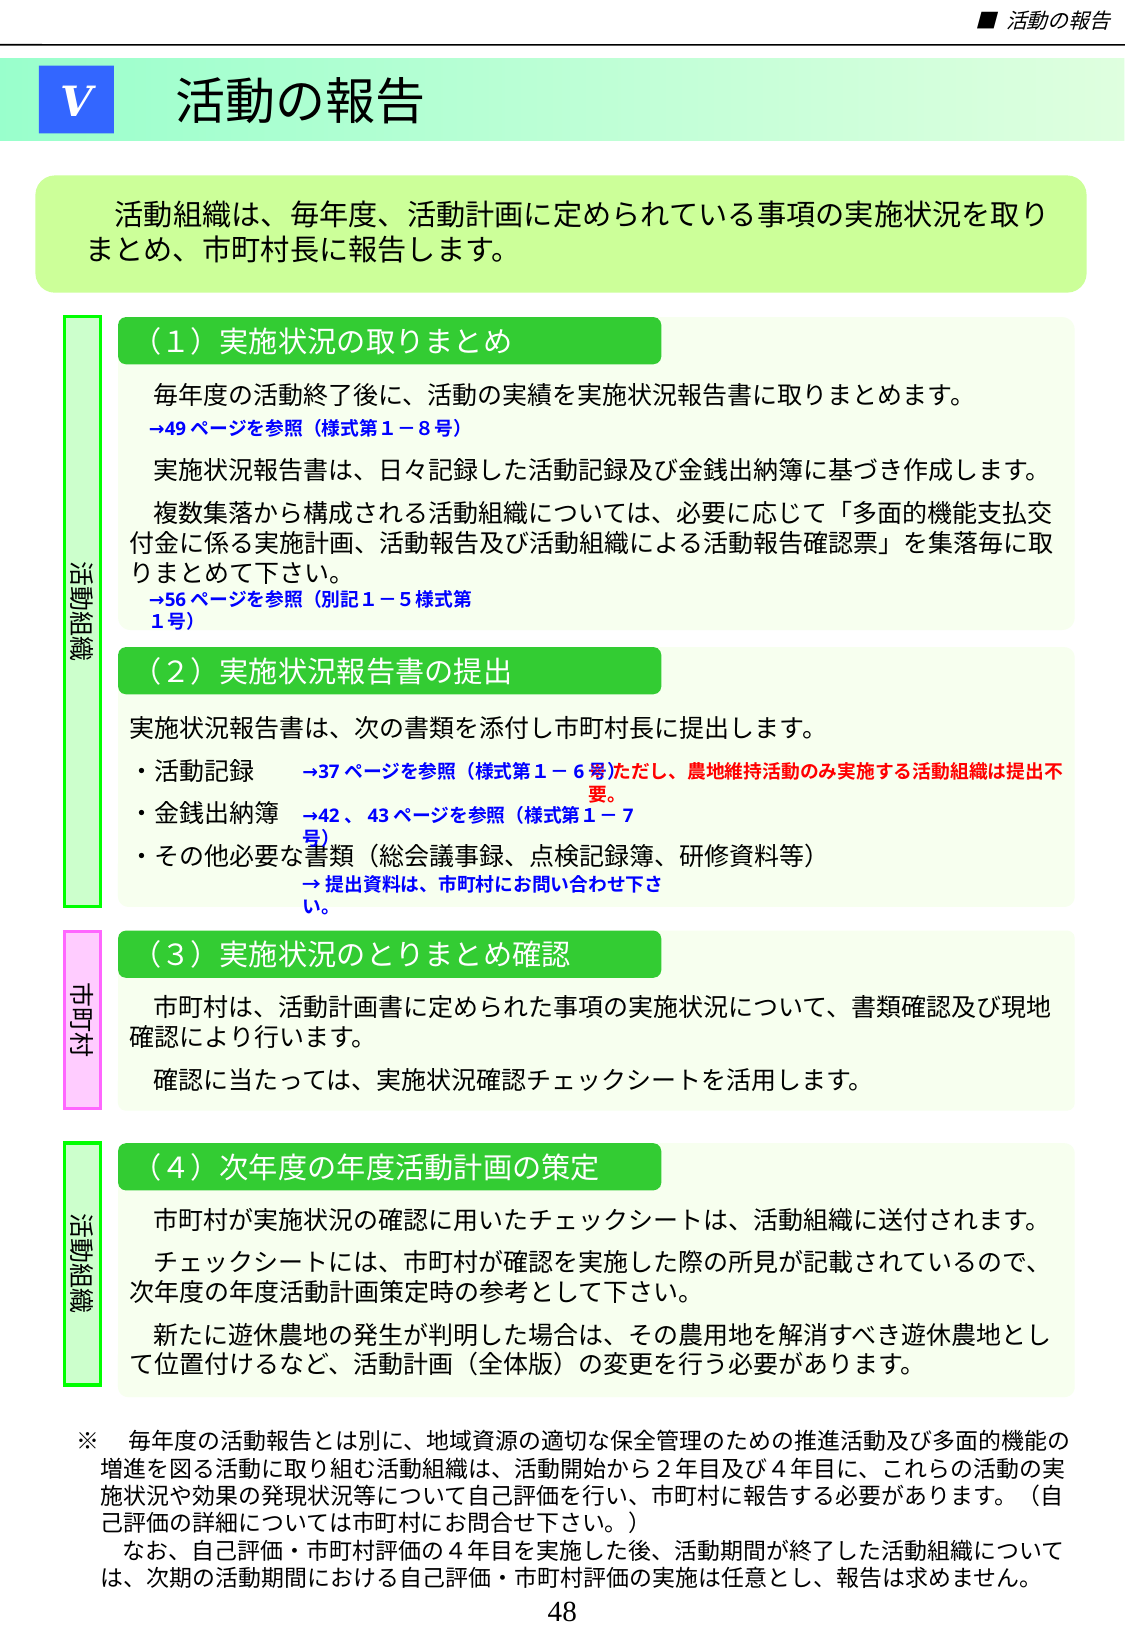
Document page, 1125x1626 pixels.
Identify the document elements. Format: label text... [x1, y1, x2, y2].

text_box →49ページを参照（様式第１－８号） [148, 416, 486, 439]
text_box （１）実施状況の取りまとめ [115, 314, 664, 367]
text_box 毎年度の活動終了後に、活動の実績を実施状況報告書に取りまとめます。 [129, 379, 1057, 410]
text_box （４）次年度の年度活動計画の策定 [115, 1141, 664, 1193]
text_box ■ 活動の報告 [0, 0, 1125, 40]
text_box 市町村は、活動計画書に定められた事項の実施状況について、書類確認及び現地確認により行います。 確認に当たっては、実施状況確認チェックシートを活用します。 [129, 991, 1057, 1095]
text_box 活動組織は、毎年度、活動計画に定められている事項の実施状況を取りまとめ、市町村長に報告します。 [70, 188, 1067, 274]
text_box [115, 1141, 1077, 1400]
text_box →56ページを参照（別記１－５様式第１号） [148, 588, 486, 633]
text_box [33, 173, 1089, 295]
text_box 市町村 [64, 931, 101, 1109]
text_box Ⅴ [38, 65, 114, 134]
text_box （２）実施状況報告書の提出 [115, 644, 664, 697]
text_box [115, 645, 1077, 910]
text_box 活動の報告 [0, 58, 1125, 141]
text_box ※ただし、農地維持活動のみ実施する活動組織は提出不要。 [588, 760, 1068, 805]
text_box →42、43ページを参照（様式第１－7号） [302, 804, 640, 850]
text_box [115, 314, 1077, 633]
text_box 活動組織 [64, 1142, 101, 1386]
text_box （３）実施状況のとりまとめ確認 [115, 928, 664, 980]
text_box →37ページを参照（様式第１－6号） [302, 760, 588, 783]
text_box 実施状況報告書は、日々記録した活動記録及び金銭出納簿に基づき作成します。 複数集落から構成される活動組織については、必要に応じて「多面的機能支払交付金に係る実施計画、活動報告及び活動組織による活動報告確認票」を集落毎に取りまとめて下さい。 [129, 454, 1057, 588]
text_box 48 [509, 1592, 616, 1625]
text_box →提出資料は、市町村にお問い合わせ下さい。 [302, 872, 669, 918]
text_box 実施状況報告書は、次の書類を添付し市町村長に提出します。 ・活動記録 ・金銭出納簿 ・その他必要な書類（総会議事録、点検記録簿、研修資料等） [129, 712, 1057, 871]
text_box 市町村が実施状況の確認に用いたチェックシートは、活動組織に送付されます。 チェックシートには、市町村が確認を実施した際の所見が記載されているので、次年度の年度活動計画策定時の参考として下さい。 新たに遊休農地の発生が判明した場合は、その農用地を解消すべき遊休農地として位置付けるなど、活動計画（全体版）の変更を行う必要があります。 [129, 1204, 1057, 1380]
text_box [115, 928, 1077, 1113]
text_box ※ 毎年度の活動報告とは別に、地域資源の適切な保全管理のための推進活動及び多面的機能の増進を図る活動に取り組む活動組織は、活動開始から２年目及び４年目に、これらの活動の実施状況や効果の発現状況等について自己評価を行い、市町村に報告する必要があります。（自己評価の詳細については市町村にお問合せ下さい。） なお、自己評価・市町村評価の４年目を実施した後、活動期間が終了した活動組織については、次期の活動期間における自己評価・市町村評価の実施は任意とし、報告は求めません。 [76, 1426, 1075, 1592]
text_box 活動組織 [64, 316, 101, 907]
